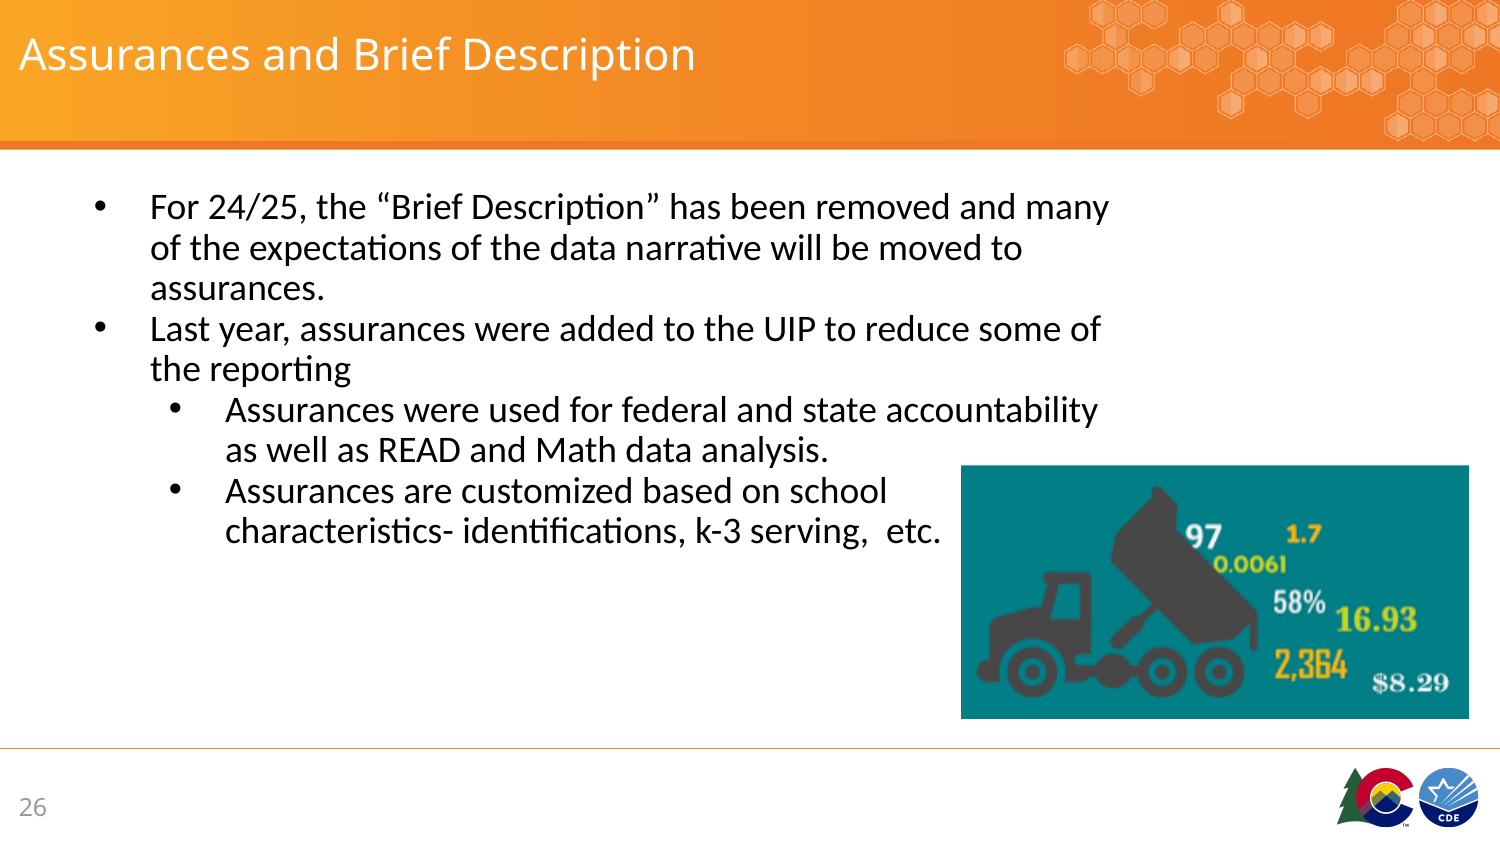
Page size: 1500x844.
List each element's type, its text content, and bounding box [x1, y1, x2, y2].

slide_number 26 [18, 785, 76, 832]
title Assurances and Brief Description [18, 9, 1417, 104]
list For 24/25, the “Brief Description” has been removed and many of the expectations of the data narrative will be moved to assurances. Last year, assurances were added to the UIP to reduce some of the reporting Assurances were used for federal and state accountability as well as READ and Math data analysis. Assurances are customized based on school characteristics- identifications, k-3 serving, etc. [75, 187, 1118, 712]
picture [0, 0, 1500, 150]
picture [1336, 767, 1479, 828]
picture [960, 464, 1470, 719]
